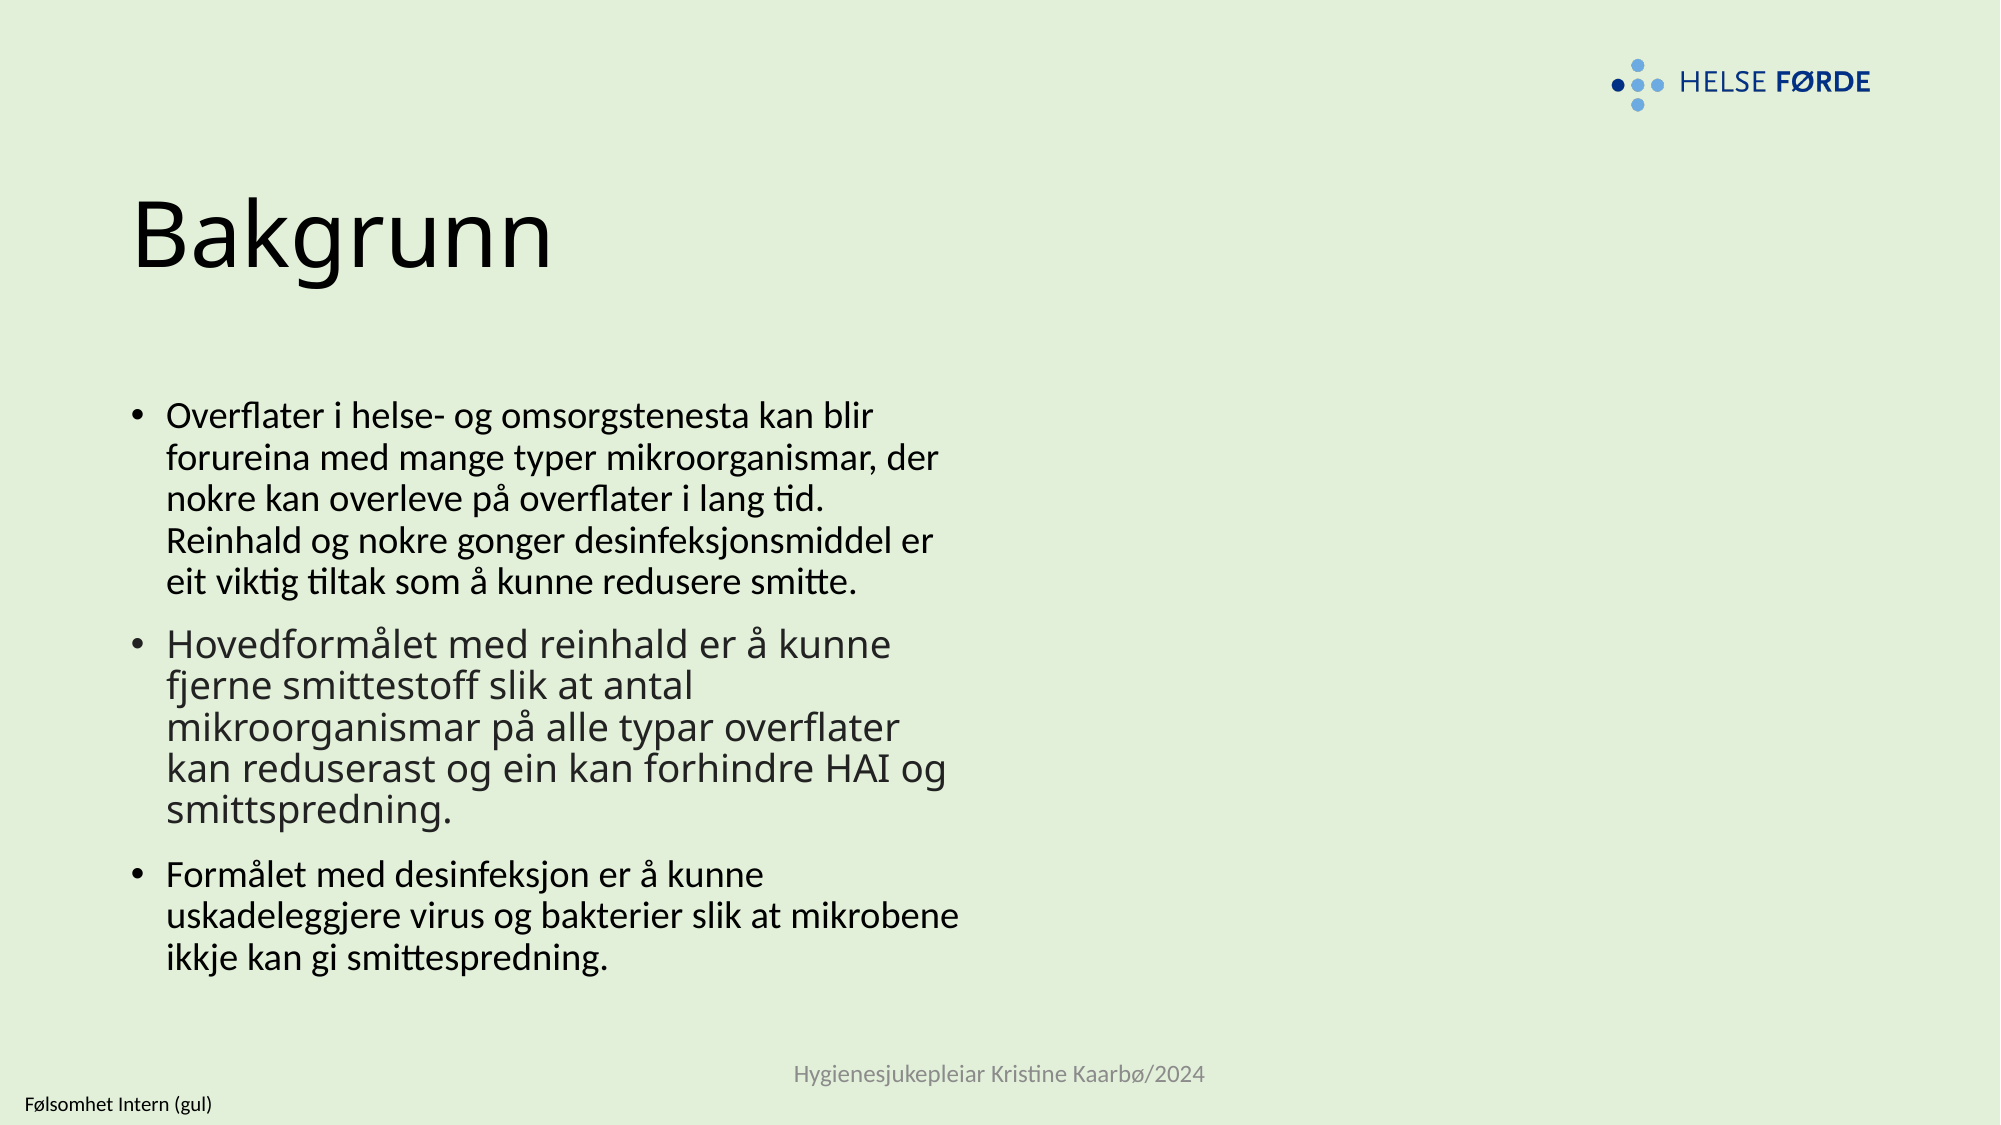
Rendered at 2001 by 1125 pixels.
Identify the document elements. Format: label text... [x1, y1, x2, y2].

picture [1602, 49, 1879, 121]
footer Hygienesjukepleiar Kristine Kaarbø/2024 [662, 1042, 1338, 1103]
list Overflater i helse- og omsorgstenesta kan blir forureina med mange typer mikroorganismar, der nokre kan overleve på overflater i lang tid. Reinhald og nokre gonger desinfeksjonsmiddel er eit viktig tiltak som å kunne redusere smitte. Hovedformålet med reinhald er å kunne fjerne smittestoff slik at antal mikroorganismar på alle typar overflater kan reduserast og ein kan forhindre HAI og smittspredning. Formålet med desinfeksjon er å kunne uskadeleggjere virus og bakterier slik at mikrobene ikkje kan gi smittespredning. [130, 395, 967, 995]
title Bakgrunn [130, 141, 967, 334]
